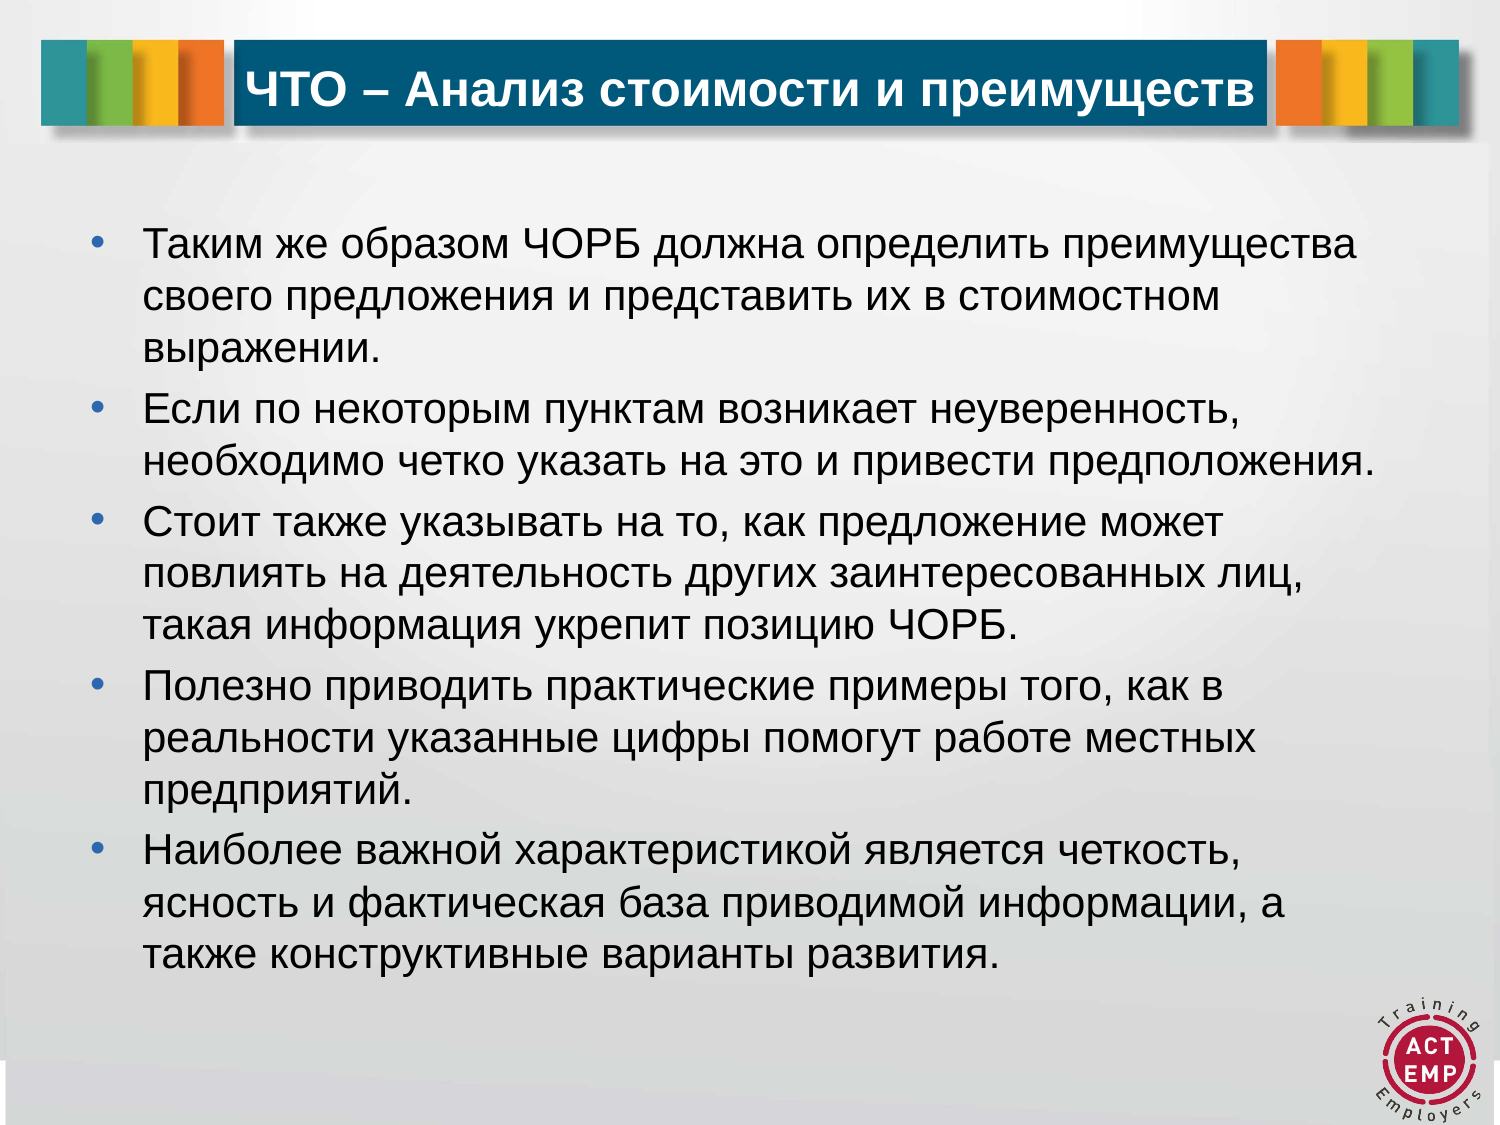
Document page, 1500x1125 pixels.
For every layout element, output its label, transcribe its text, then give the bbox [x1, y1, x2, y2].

list Таким же образом ЧОРБ должна определить преимущества своего предложения и представить их в стоимостном выражении. Если по некоторым пунктам возникает неуверенность, необходимо четко указать на это и привести предположения. Стоит также указывать на то, как предложение может повлиять на деятельность других заинтересованных лиц, такая информация укрепит позицию ЧОРБ. Полезно приводить практические примеры того, как в реальности указанные цифры помогут работе местных предприятий. Наиболее важной характеристикой является четкость, ясность и фактическая база приводимой информации, а также конструктивные варианты развития. [75, 208, 1425, 1005]
text_box [1375, 997, 1481, 1123]
picture [0, 0, 1500, 1125]
title ЧТО – Анализ стоимости и преимуществ [103, 37, 1397, 135]
